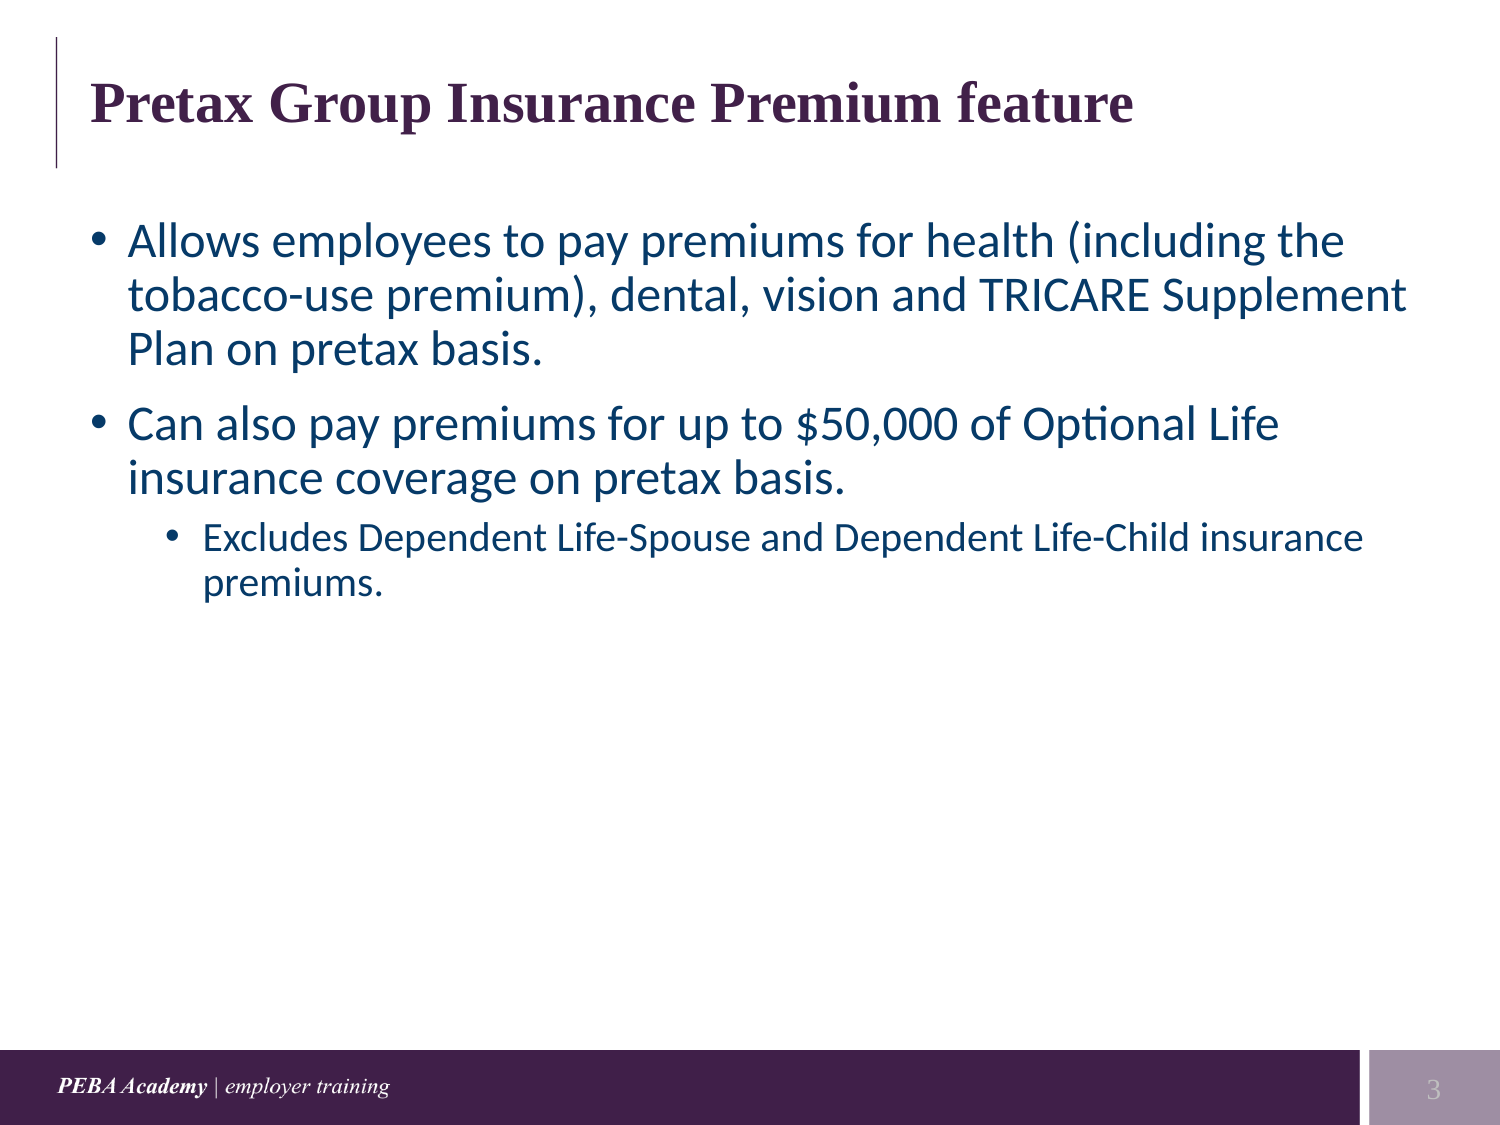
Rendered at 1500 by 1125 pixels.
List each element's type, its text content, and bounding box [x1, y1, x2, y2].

slide_number 3 [1368, 1050, 1500, 1125]
title Pretax Group Insurance Premium feature [75, 37, 1425, 170]
list Allows employees to pay premiums for health (including the tobacco-use premium), dental, vision and TRICARE Supplement Plan on pretax basis. Can also pay premiums for up to $50,000 of Optional Life insurance coverage on pretax basis. Excludes Dependent Life-Spouse and Dependent Life-Child insurance premiums. [75, 206, 1425, 1032]
picture [0, 0, 1500, 1125]
